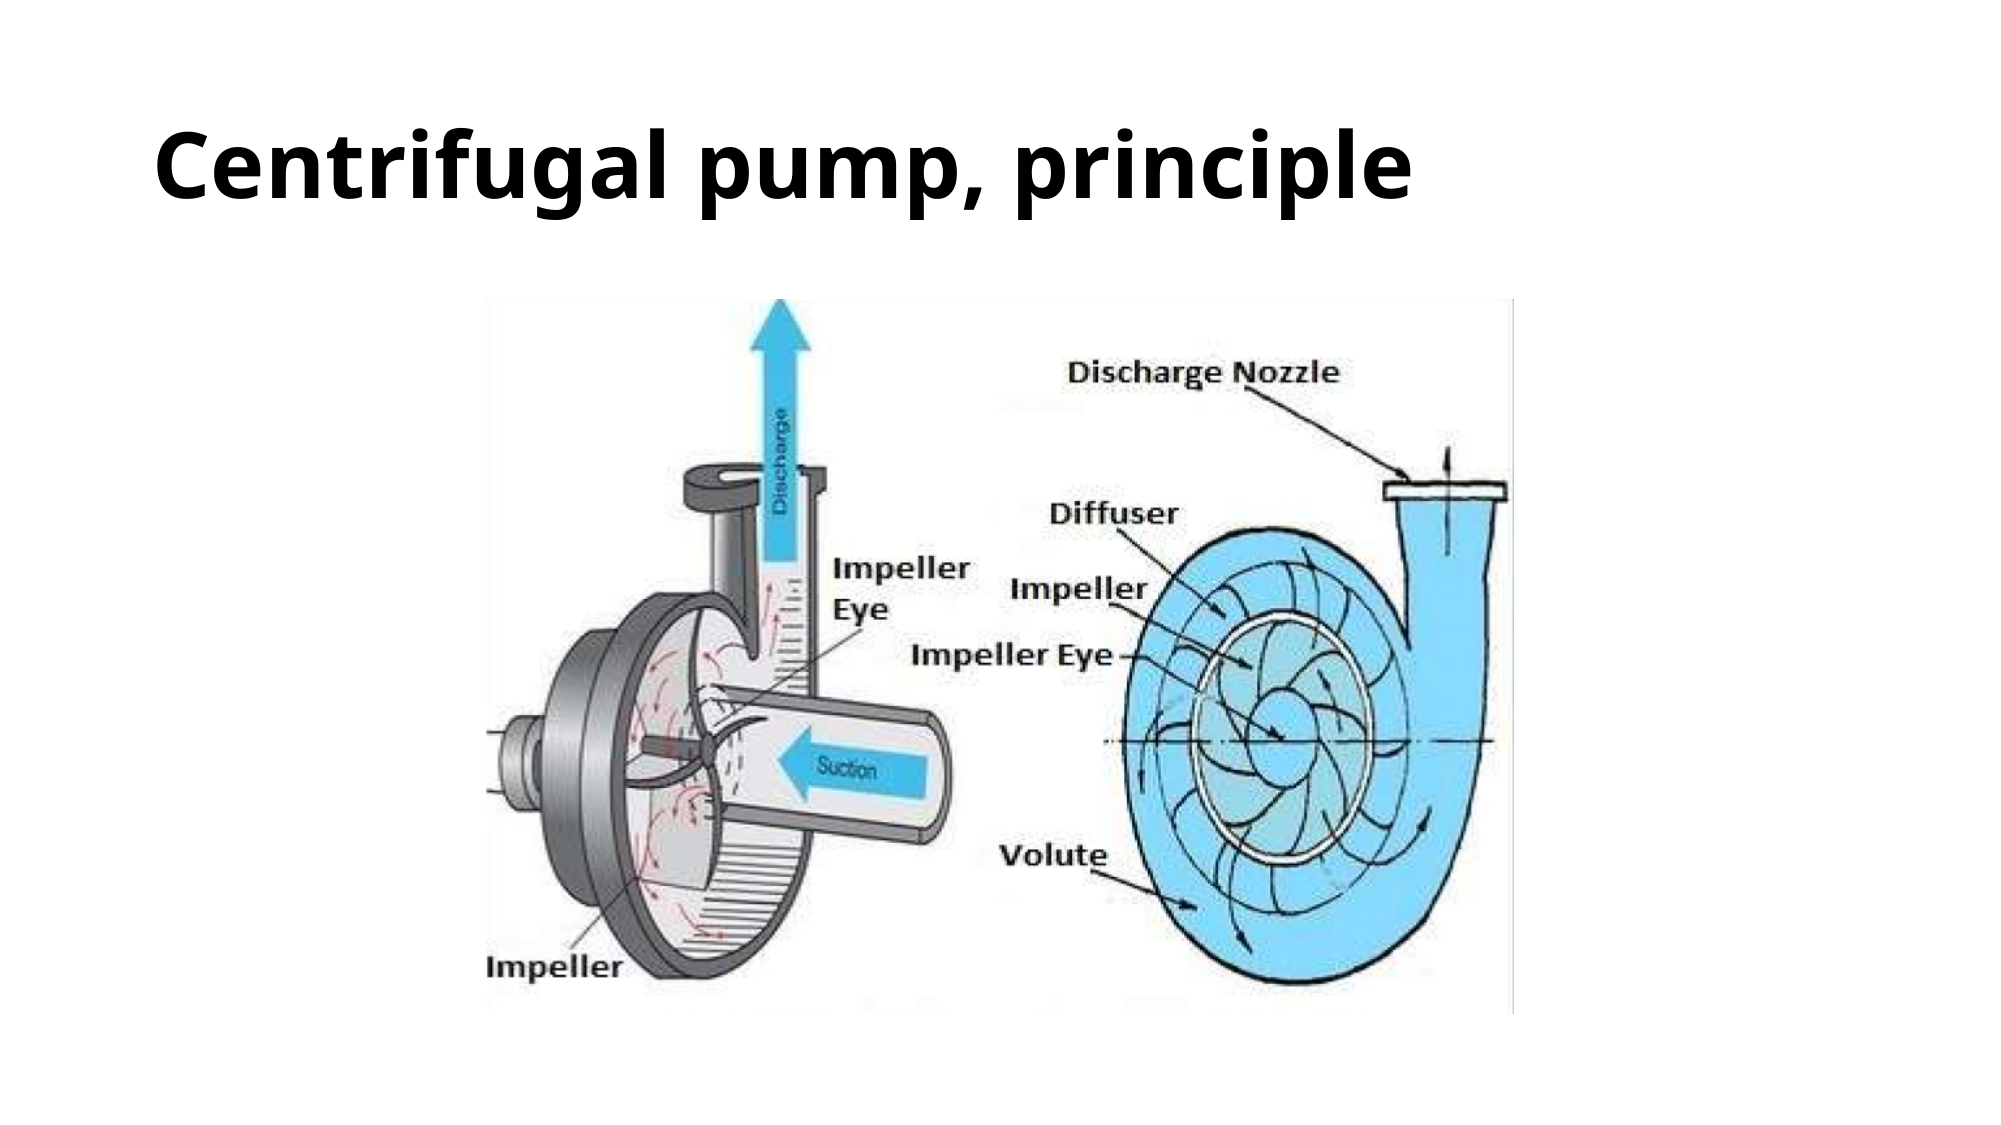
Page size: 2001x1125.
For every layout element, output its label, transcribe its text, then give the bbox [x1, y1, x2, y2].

title Centrifugal pump, principle [137, 59, 1863, 278]
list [486, 299, 1514, 1014]
